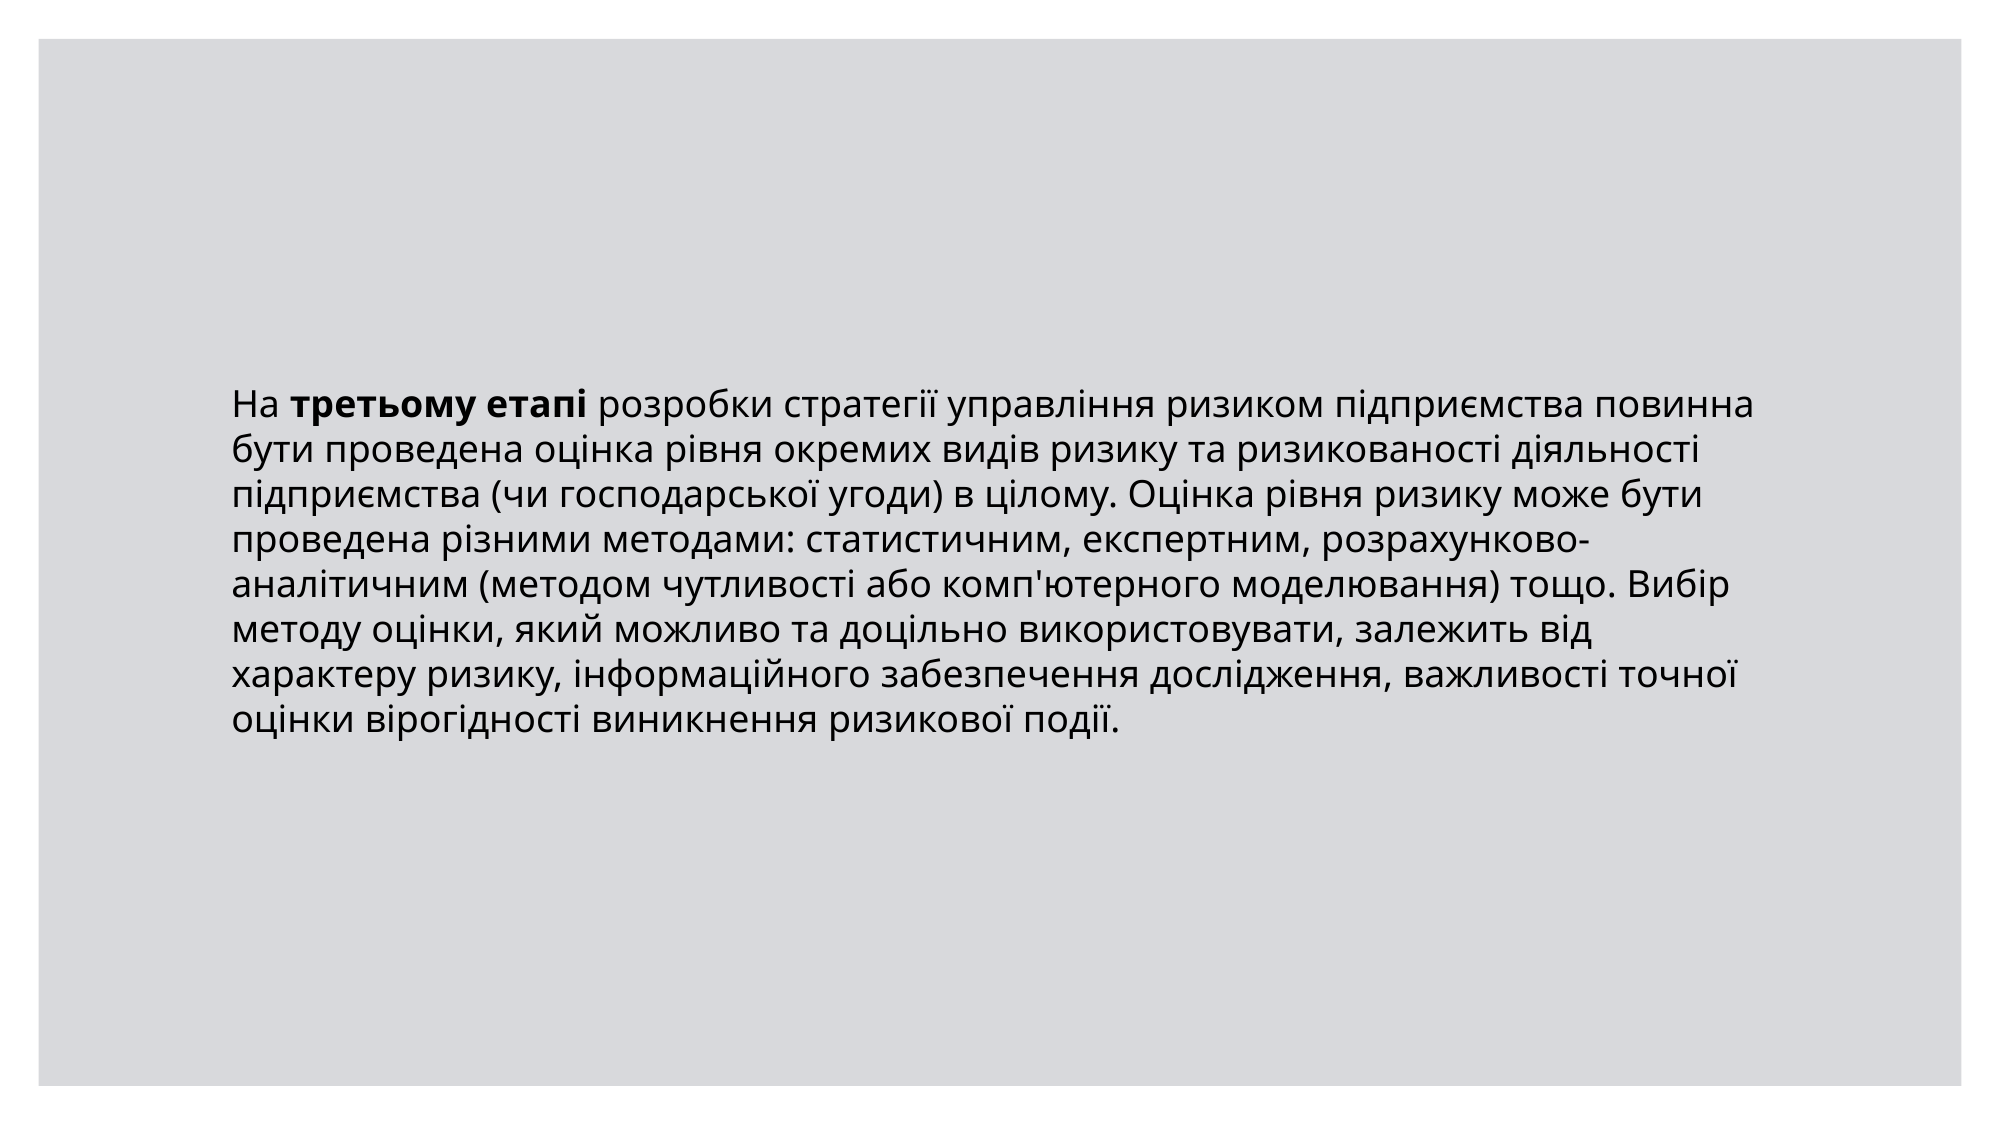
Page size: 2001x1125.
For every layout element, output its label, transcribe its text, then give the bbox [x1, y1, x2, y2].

text_box На третьому етапі розробки стратегії управління ризиком підприємства повинна бути проведена оцінка рівня окремих видів ризику та ризикованості діяльності підприємства (чи господарської угоди) в цілому. Оцінка рівня ризику може бути проведена різними методами: статистичним, експертним, розрахунково-аналітичним (методом чутливості або комп'ютерного моделювання) тощо. Вибір методу оцінки, який можливо та доцільно використовувати, залежить від характеру ризику, інформаційного забезпечення дослідження, важливості точної оцінки вірогідності виникнення ризикової події. [216, 373, 1784, 748]
